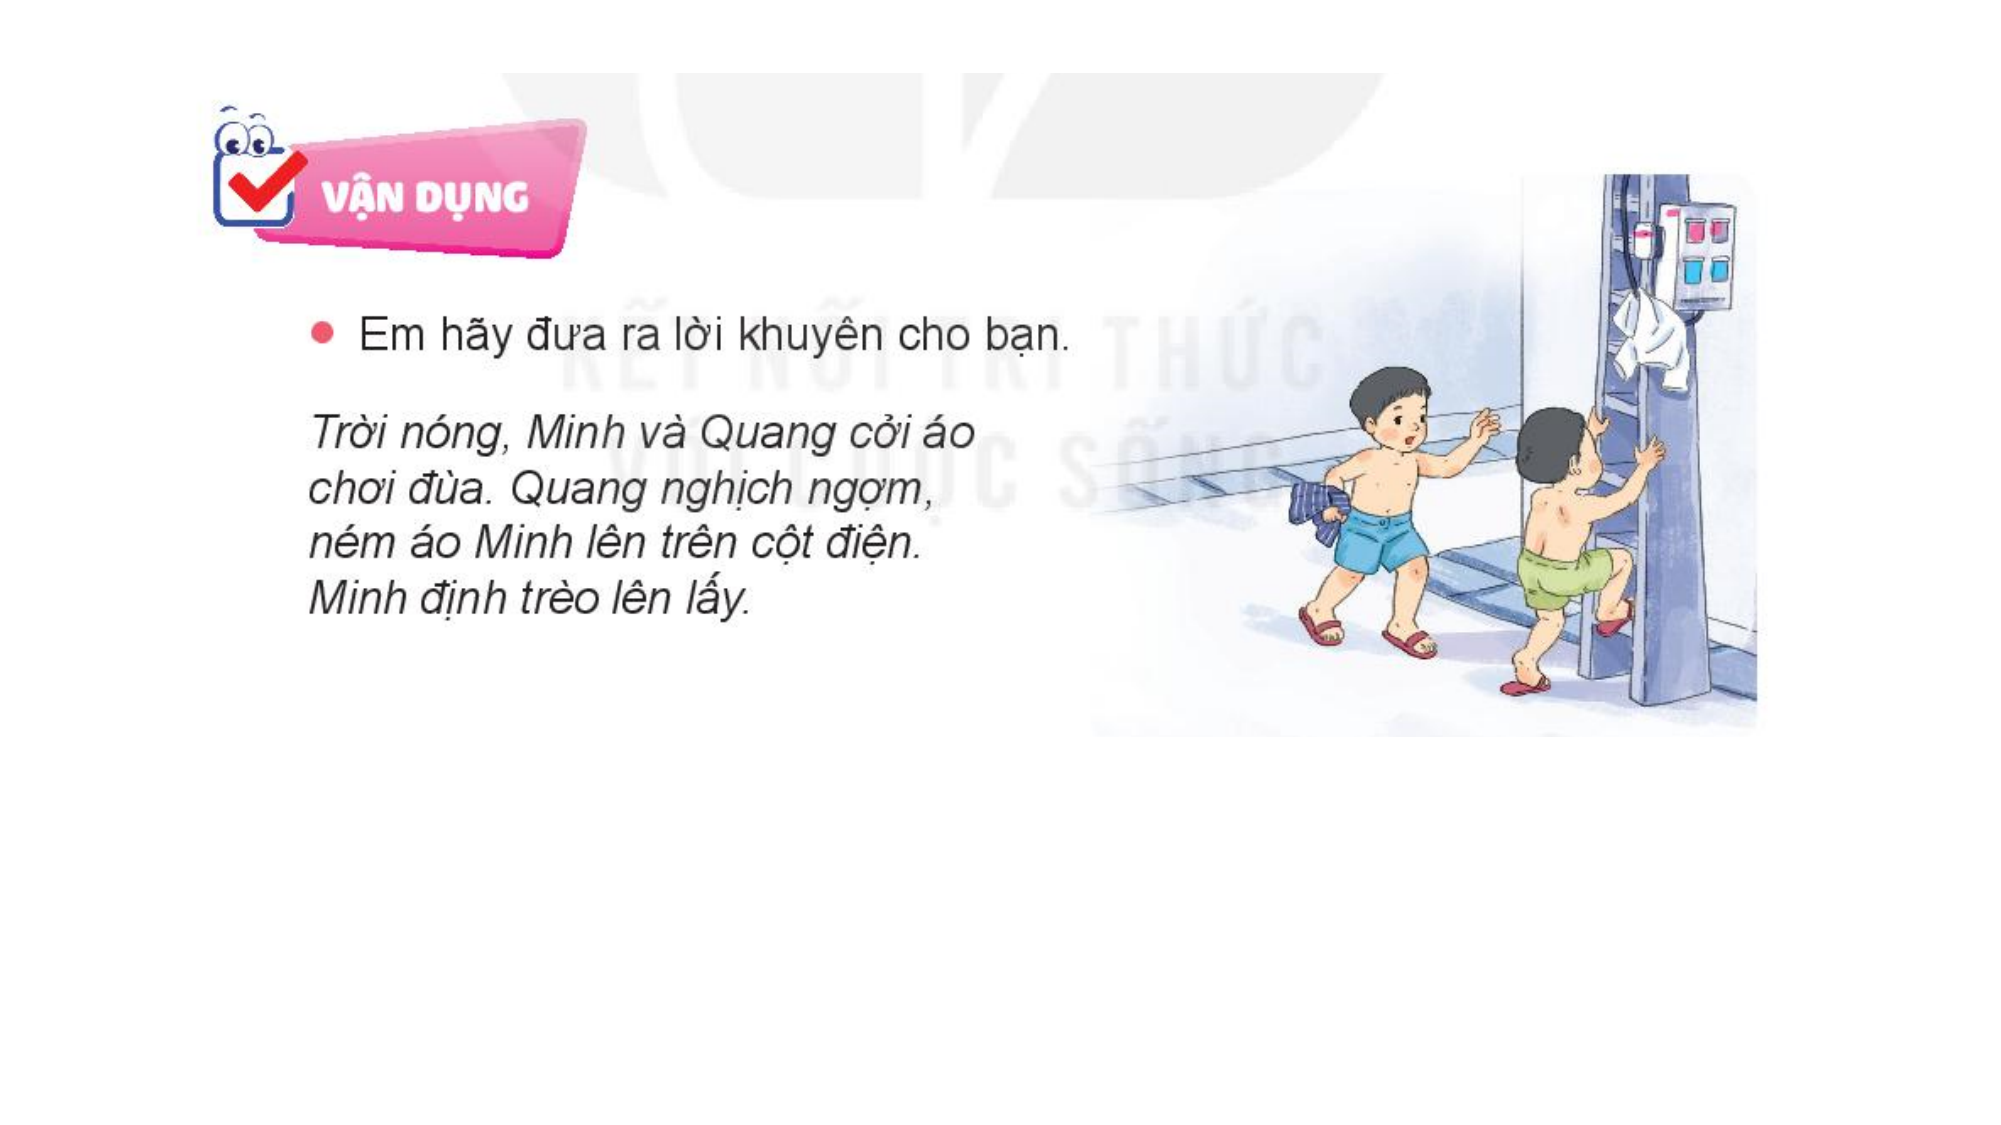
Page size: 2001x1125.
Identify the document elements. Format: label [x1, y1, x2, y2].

picture [162, 73, 1795, 737]
